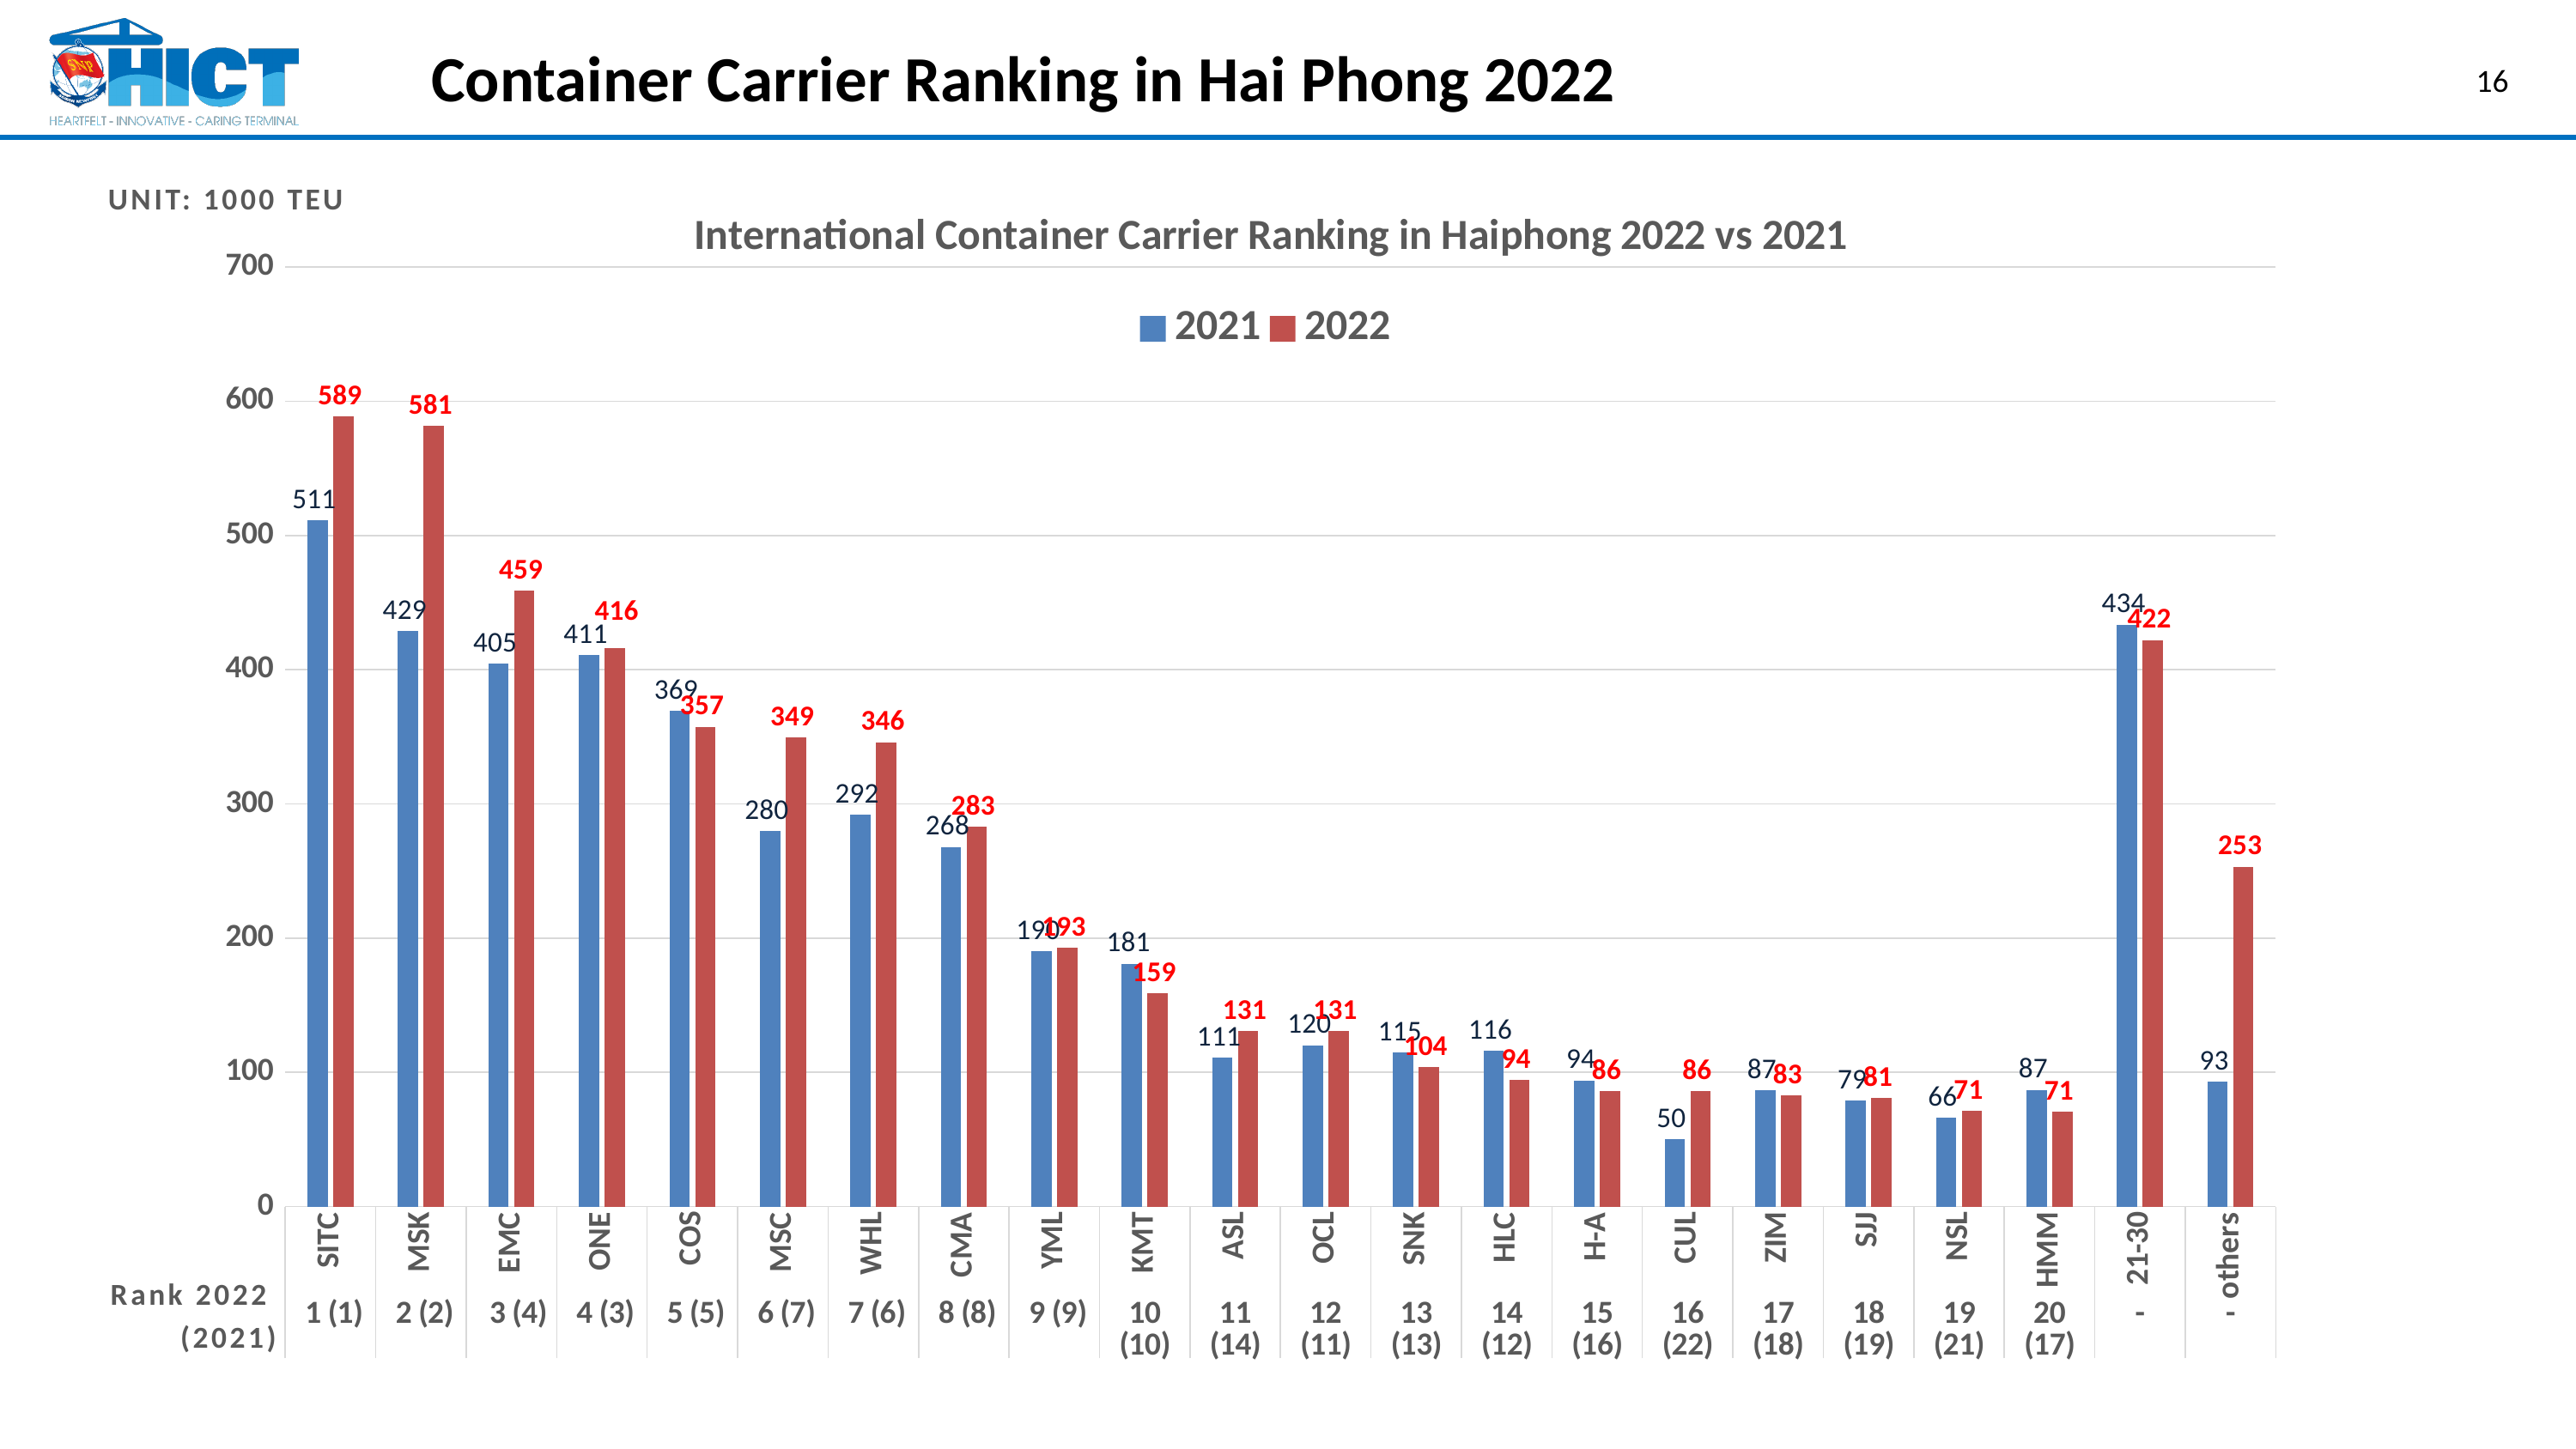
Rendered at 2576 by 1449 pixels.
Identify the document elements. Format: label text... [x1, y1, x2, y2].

picture [42, 12, 301, 136]
text_box 16 [2463, 53, 2549, 106]
text_box UNIT: 1000 TEU [85, 173, 224, 216]
text_box Container Carrier Ranking in Hai Phong 2022 [418, 30, 2486, 121]
text_box Rank 2022 (2021) [81, 1269, 220, 1355]
chart [225, 173, 2308, 1379]
